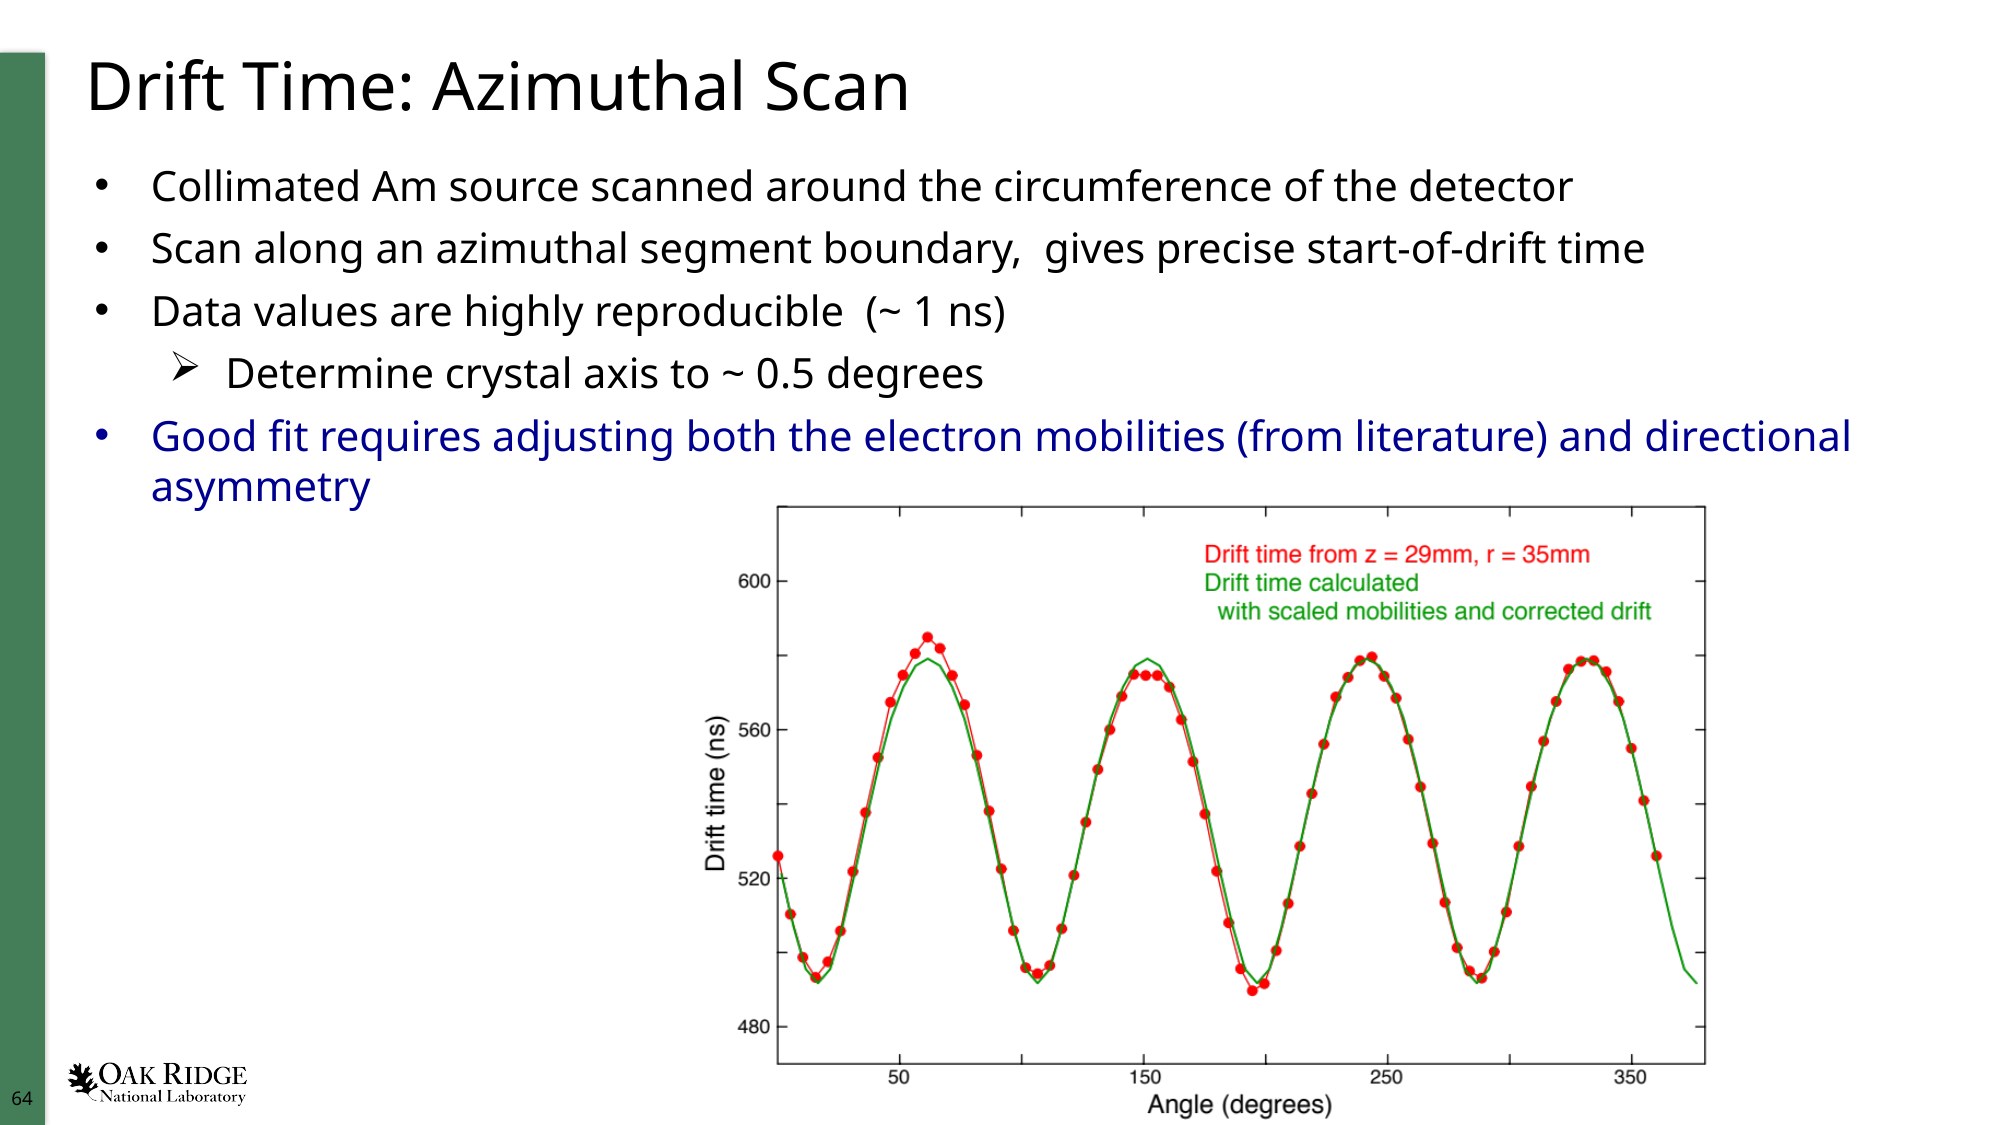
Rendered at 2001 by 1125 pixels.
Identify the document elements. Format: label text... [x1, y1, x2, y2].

picture [67, 1062, 247, 1106]
title Drift Time: Azimuthal Scan [70, 44, 1946, 134]
picture [699, 499, 1712, 1121]
text_box Collimated Am source scanned around the circumference of the detector Scan along an azimuthal segment boundary, gives precise start-of-drift time Data values are highly reproducible (~ 1 ns) Determine crystal axis to ~ 0.5 degrees Good fit requires adjusting both the electron mobilities (from literature) and directional asymmetry [81, 152, 1978, 517]
